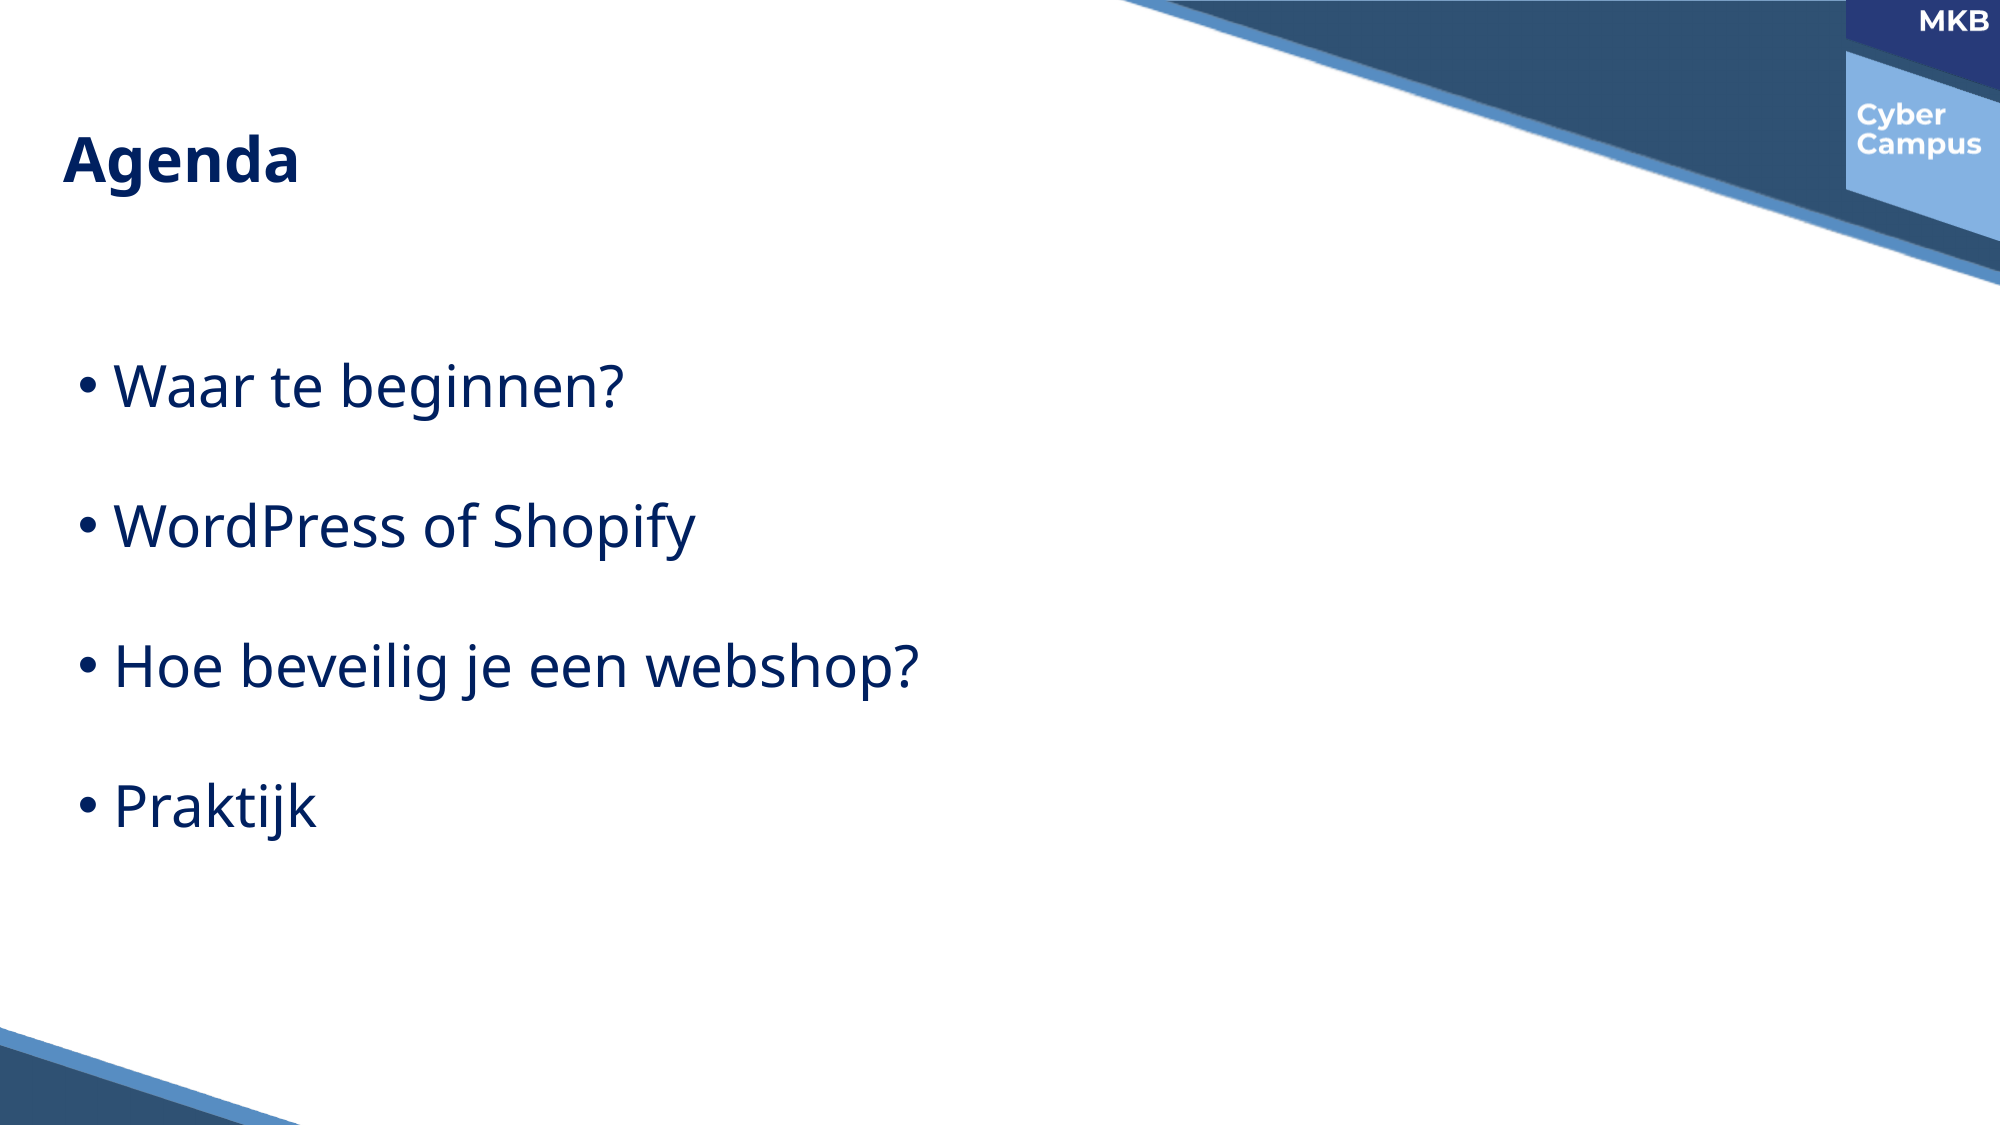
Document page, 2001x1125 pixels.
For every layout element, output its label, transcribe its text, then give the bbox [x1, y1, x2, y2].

picture [0, 1026, 317, 1125]
text_box Waar te beginnen? WordPress of Shopify Hoe beveilig je een webshop? Praktijk [66, 274, 1188, 846]
picture [1107, 0, 2000, 286]
title Agenda [48, 53, 1107, 272]
